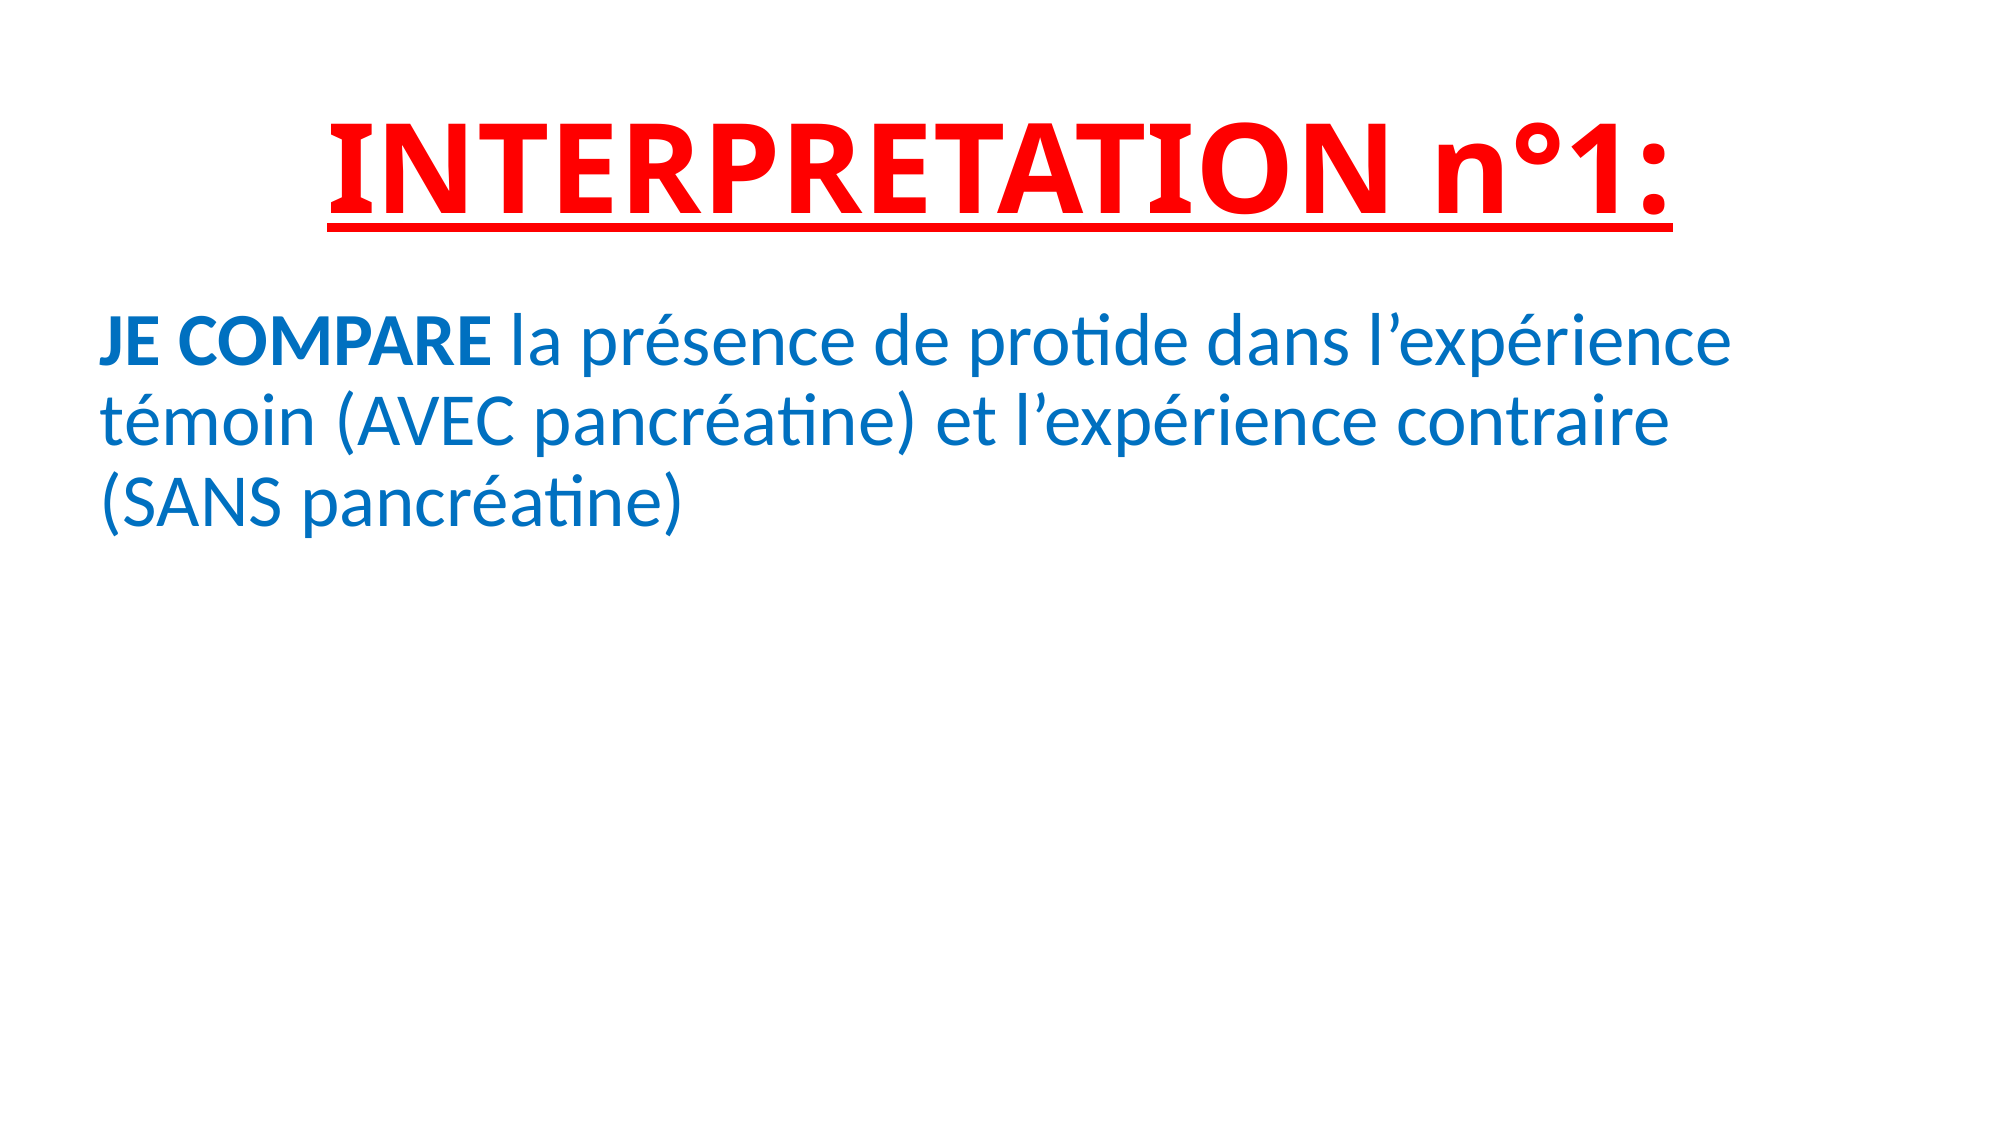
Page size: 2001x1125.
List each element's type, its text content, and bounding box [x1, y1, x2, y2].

subtitle JE COMPARE la présence de protide dans l’expérience témoin (AVEC pancréatine) et l’expérience contraire (SANS pancréatine) JE CONSTATE qu’avec enzyme ou sans enzyme, il y a toujours des protides. J’EN DEDUIS que la pancréatine n’est pas capable de transformer les protides en acides aminés. [84, 292, 1915, 1014]
title INTERPRETATION n°1: [249, 93, 1750, 249]
